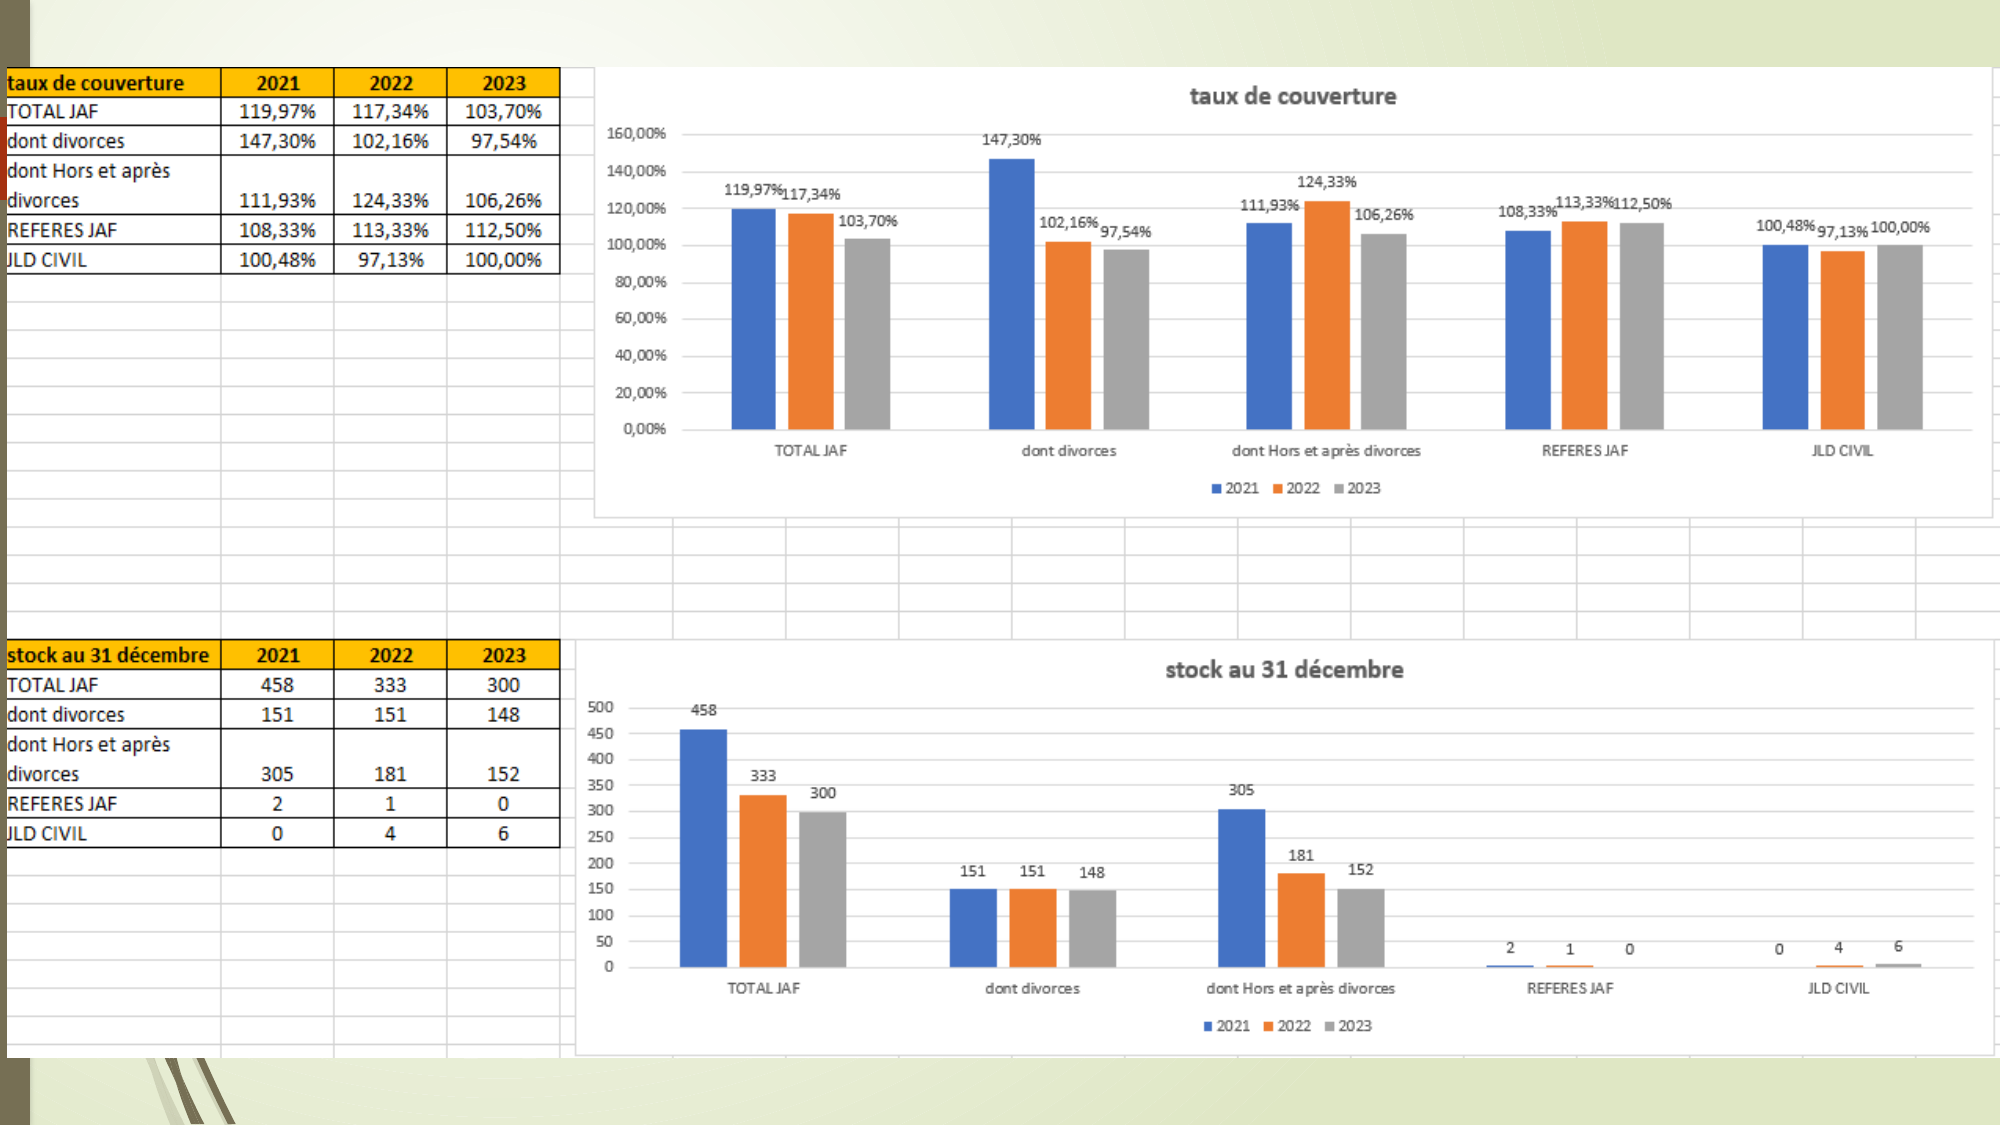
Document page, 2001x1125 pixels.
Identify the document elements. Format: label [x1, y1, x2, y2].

picture [7, 66, 2000, 1059]
